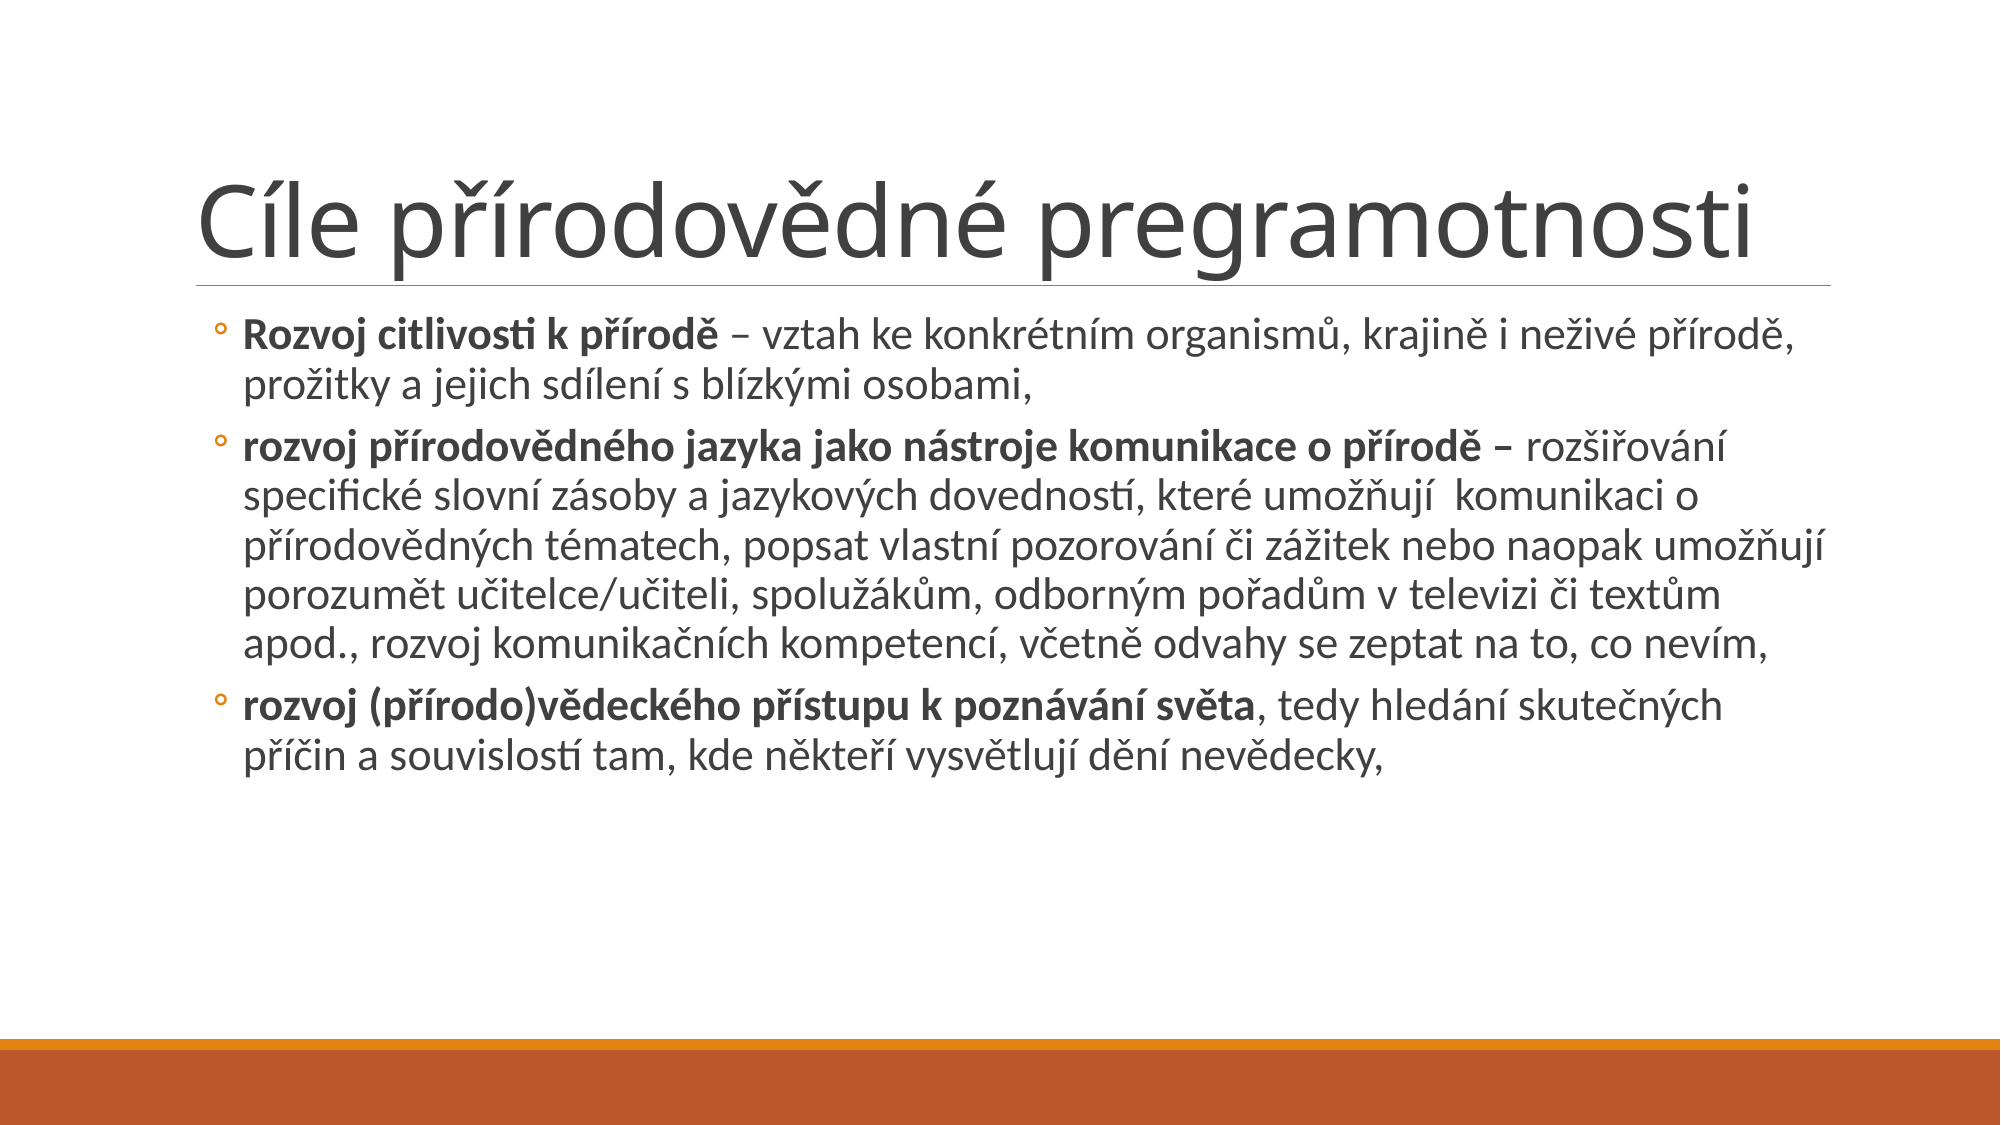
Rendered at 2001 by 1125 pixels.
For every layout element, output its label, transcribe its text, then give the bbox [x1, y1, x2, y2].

list Rozvoj citlivosti k přírodě – vztah ke konkrétním organismů, krajině i neživé přírodě, prožitky a jejich sdílení s blízkými osobami, rozvoj přírodovědného jazyka jako nástroje komunikace o přírodě – rozšiřování specifické slovní zásoby a jazykových dovedností, které umožňují komunikaci o přírodovědných tématech, popsat vlastní pozorování či zážitek nebo naopak umožňují porozumět učitelce/učiteli, spolužákům, odborným pořadům v televizi či textům apod., rozvoj komunikačních kompetencí, včetně odvahy se zeptat na to, co nevím, rozvoj (přírodo)vědeckého přístupu k poznávání světa, tedy hledání skutečných příčin a souvislostí tam, kde někteří vysvětlují dění nevědecky, [180, 302, 1830, 963]
title Cíle přírodovědné pregramotnosti [180, 47, 1830, 285]
